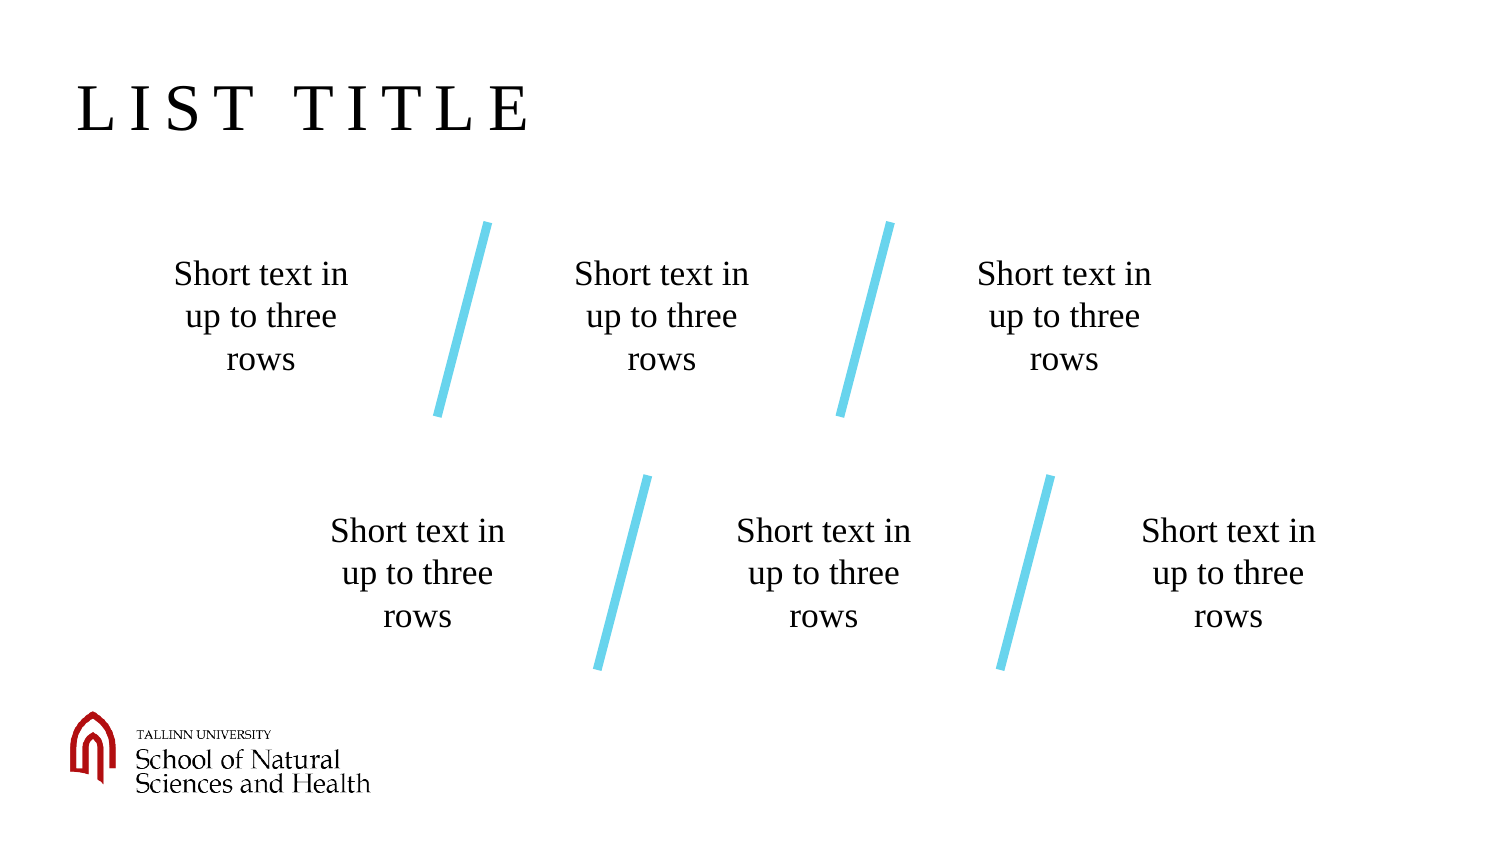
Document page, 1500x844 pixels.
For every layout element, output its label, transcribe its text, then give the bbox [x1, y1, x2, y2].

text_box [597, 475, 648, 670]
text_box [437, 222, 488, 417]
title List title [61, 34, 1434, 174]
text_box Short text in up to three rows [138, 242, 385, 385]
text_box Short text in up to three rows [941, 242, 1188, 385]
text_box Short text in up to three rows [538, 242, 785, 385]
text_box Short text in up to three rows [1105, 499, 1352, 642]
text_box Short text in up to three rows [701, 499, 947, 642]
text_box Short text in up to three rows [294, 499, 541, 642]
picture [29, 670, 412, 844]
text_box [1000, 475, 1051, 670]
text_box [839, 222, 891, 417]
